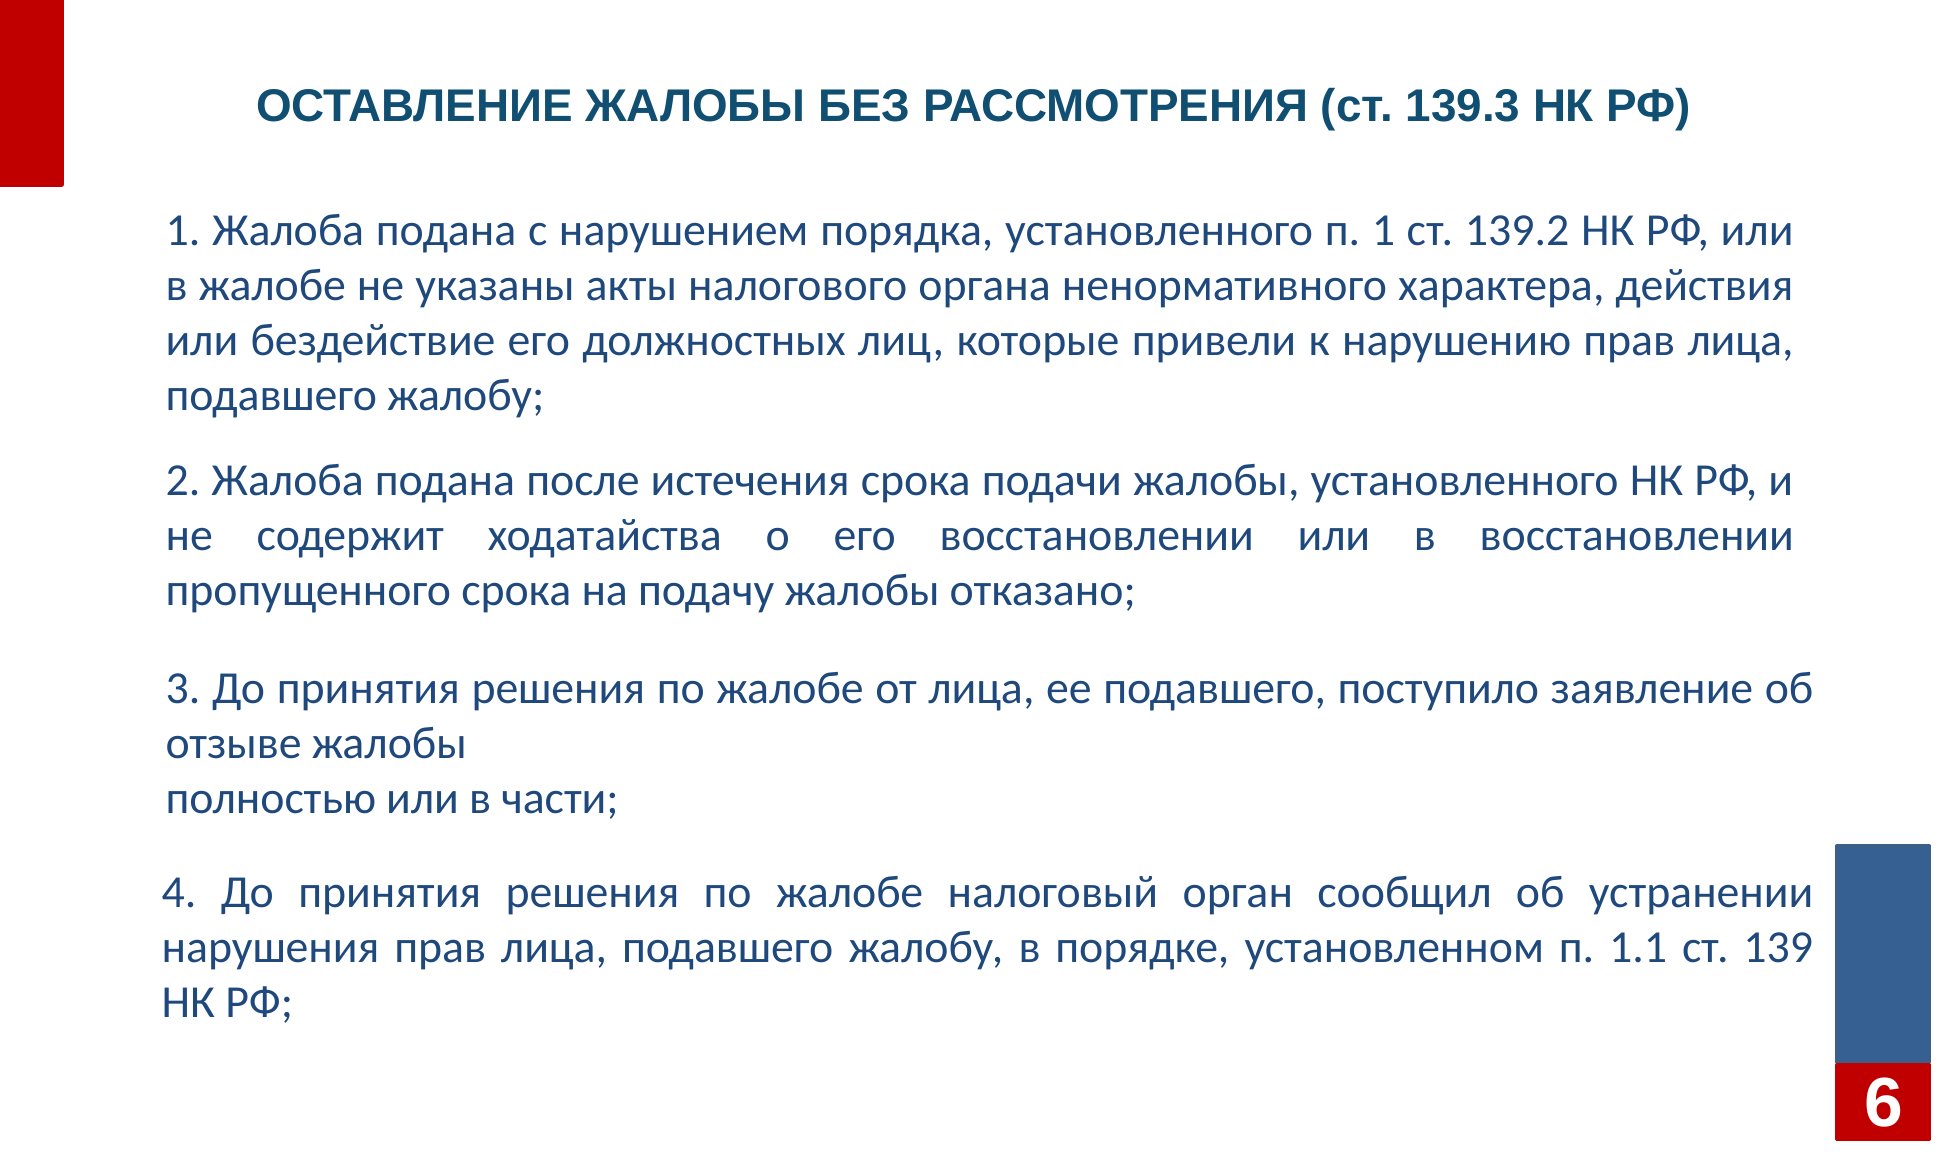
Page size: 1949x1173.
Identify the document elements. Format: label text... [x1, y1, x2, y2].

slide_number 6 [1833, 1067, 1934, 1130]
text_box 1. Жалоба подана с нарушением порядка, установленного п. 1 ст. 139.2 НК РФ, или в жалобе не указаны акты налогового органа ненормативного характера, действия или бездействие его должностных лиц, которые привели к нарушению прав лица, подавшего жалобу; [150, 192, 1811, 427]
title ОСТАВЛЕНИЕ ЖАЛОБЫ БЕЗ РАССМОТРЕНИЯ (ст. 139.3 НК РФ) [137, 52, 1811, 155]
text_box 3. До принятия решения по жалобе от лица, ее подавшего, поступило заявление об отзыве жалобы полностью или в части; [150, 650, 1830, 830]
text_box 2. Жалоба подана после истечения срока подачи жалобы, установленного НК РФ, и не содержит ходатайства о его восстановлении или в восстановлении пропущенного срока на подачу жалобы отказано; [150, 442, 1811, 623]
text_box 4. До принятия решения по жалобе налоговый орган сообщил об устранении нарушения прав лица, подавшего жалобу, в порядке, установленном п. 1.1 ст. 139 НК РФ; [146, 853, 1830, 1034]
